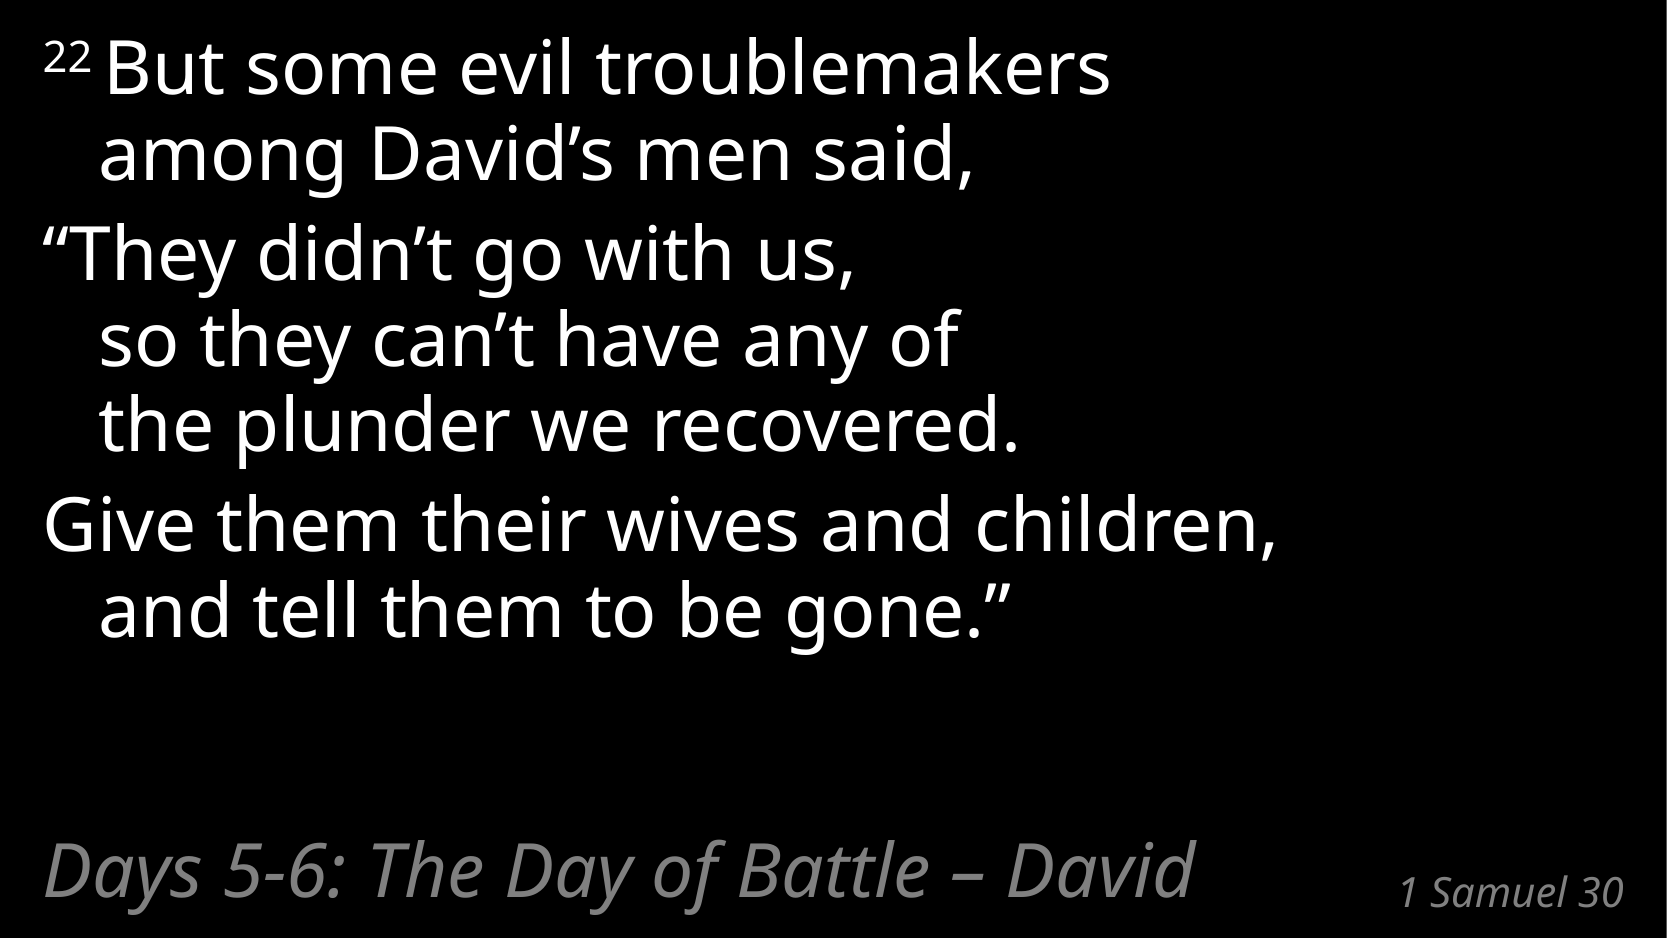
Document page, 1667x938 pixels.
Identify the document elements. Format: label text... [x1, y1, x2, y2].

title 1 Samuel 30 [1347, 833, 1640, 923]
list 22 But some evil troublemakers among David’s men said, “They didn’t go with us, so they can’t have any of the plunder we recovered. Give them their wives and children, and tell them to be gone.” [27, 18, 1640, 813]
list Days 5-6: The Day of Battle – David [27, 833, 1347, 923]
